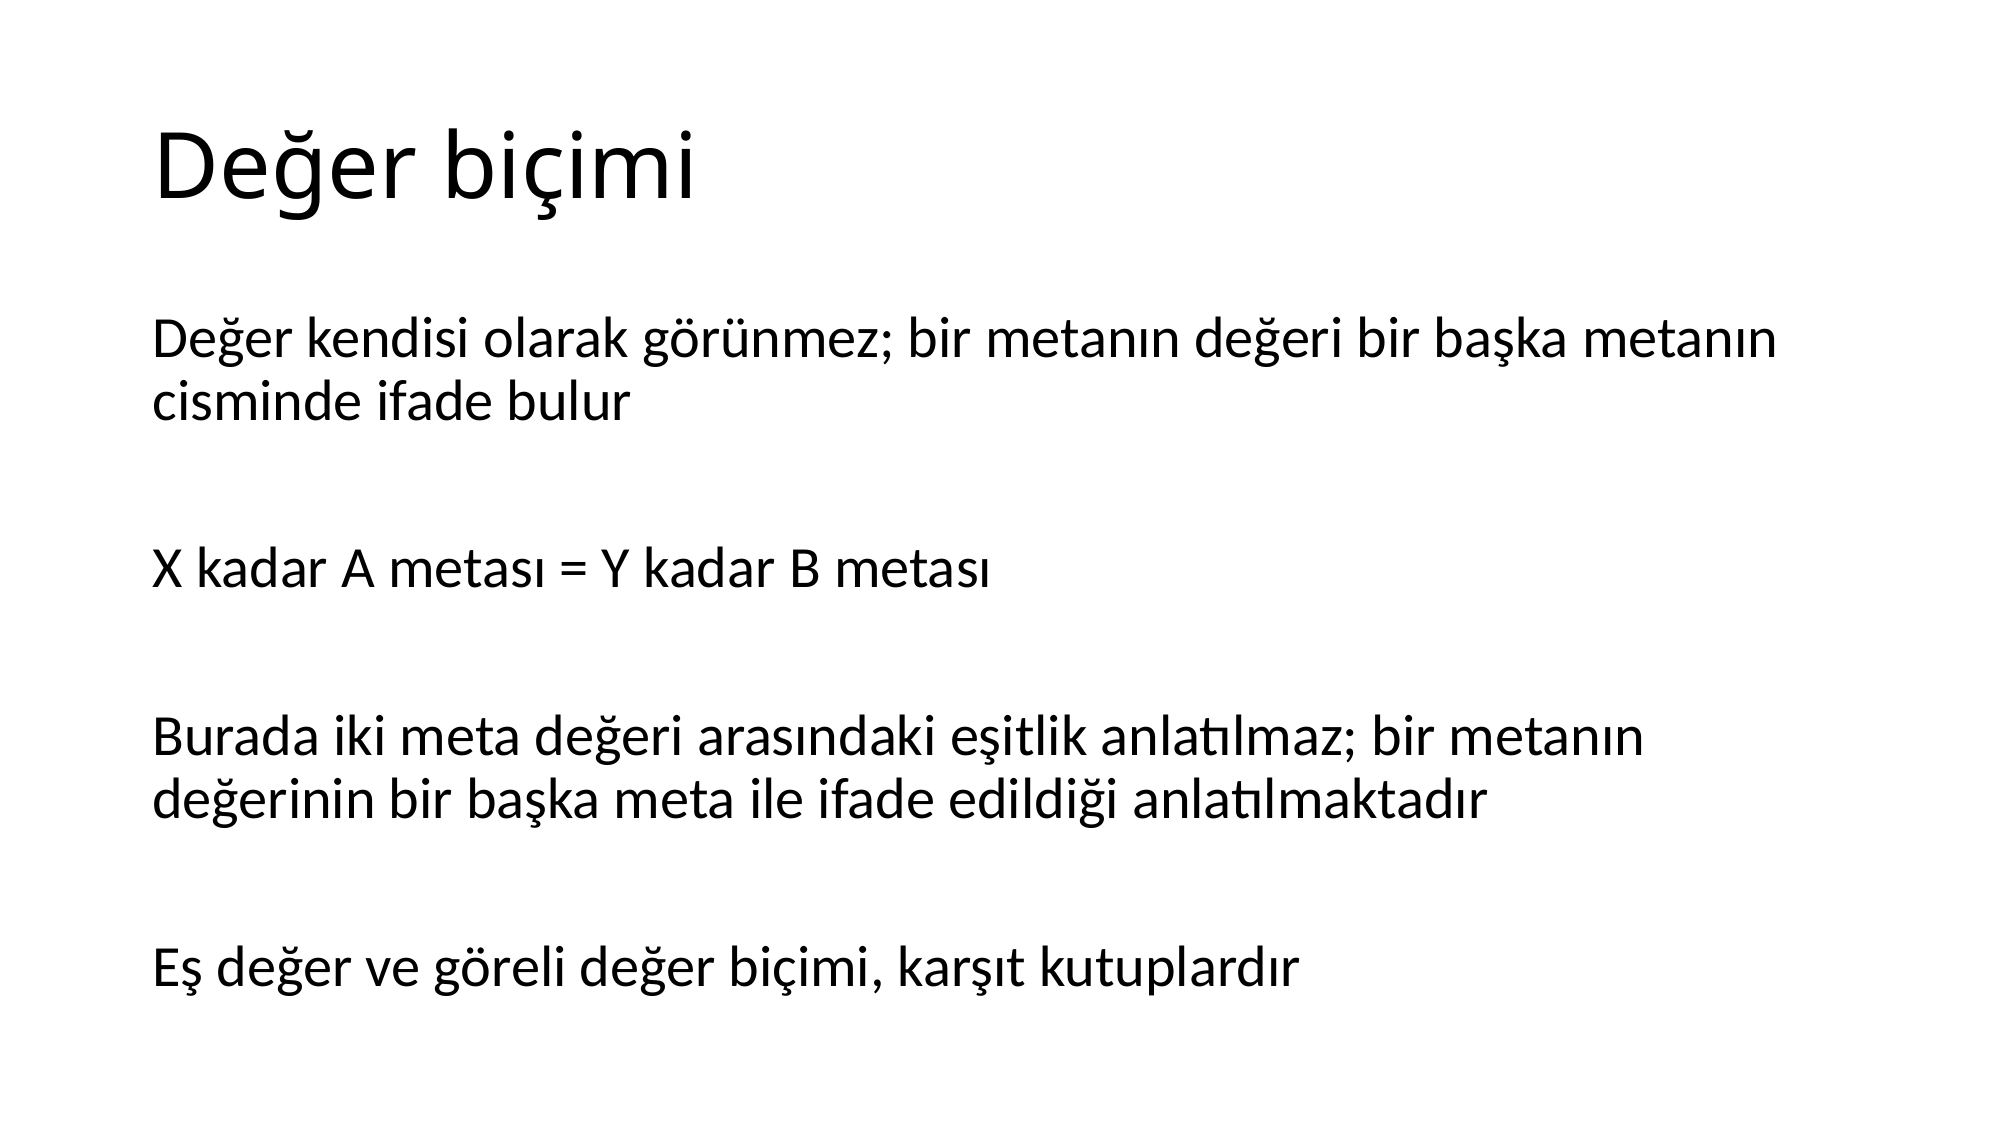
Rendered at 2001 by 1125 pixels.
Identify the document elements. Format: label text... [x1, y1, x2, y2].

list Değer kendisi olarak görünmez; bir metanın değeri bir başka metanın cisminde ifade bulur X kadar A metası = Y kadar B metası Burada iki meta değeri arasındaki eşitlik anlatılmaz; bir metanın değerinin bir başka meta ile ifade edildiği anlatılmaktadır Eş değer ve göreli değer biçimi, karşıt kutuplardır [137, 299, 1863, 1014]
title Değer biçimi [137, 59, 1863, 278]
